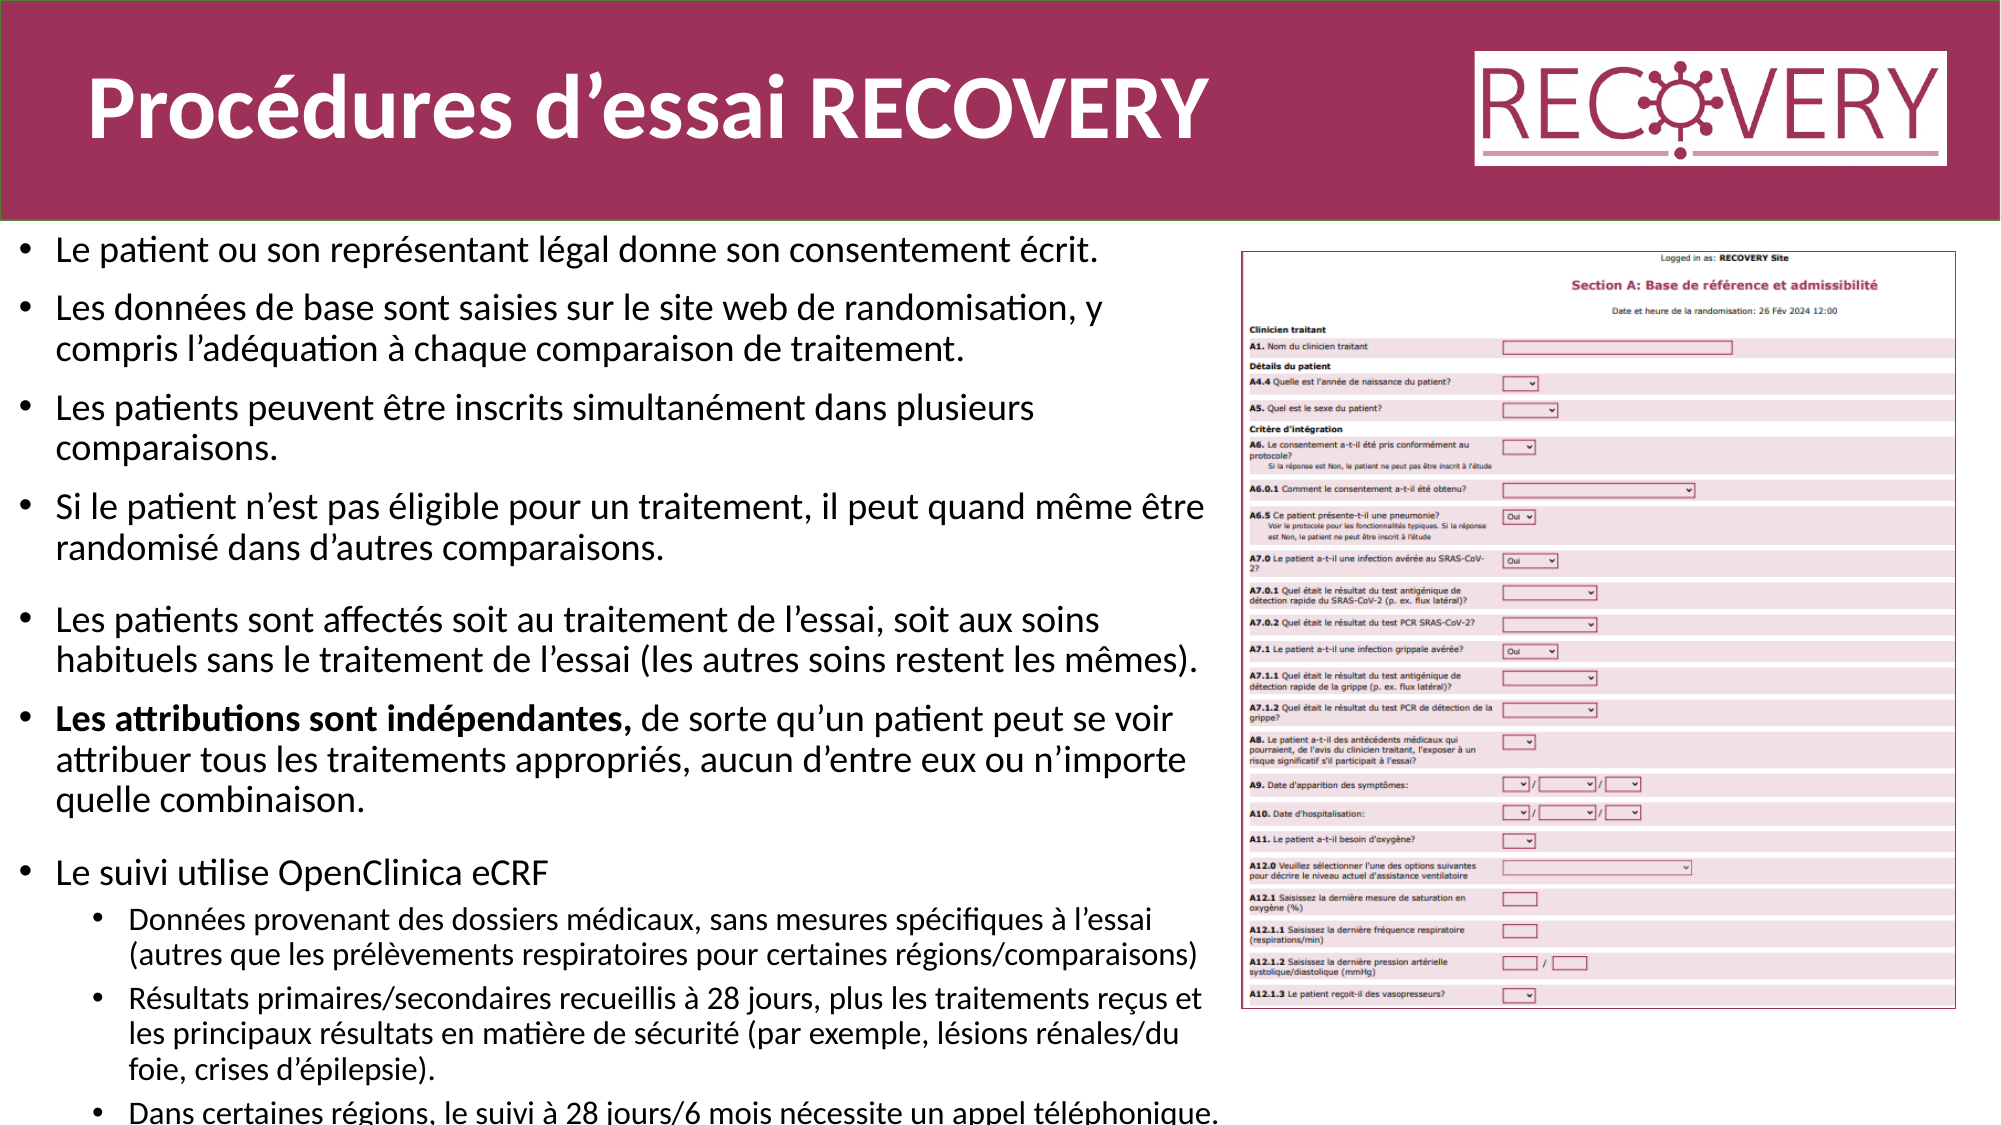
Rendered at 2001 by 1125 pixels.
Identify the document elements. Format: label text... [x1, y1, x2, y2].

title Procédures d’essai RECOVERY [72, 0, 1798, 219]
picture [1798, 51, 1947, 166]
picture [1241, 251, 1956, 1009]
list Le patient ou son représentant légal donne son consentement écrit. Les données de base sont saisies sur le site web de randomisation, y compris l’adéquation à chaque comparaison de traitement. Les patients peuvent être inscrits simultanément dans plusieurs comparaisons. Si le patient n’est pas éligible pour un traitement, il peut quand même être randomisé dans d’autres comparaisons. Les patients sont affectés soit au traitement de l’essai, soit aux soins habituels sans le traitement de l’essai (les autres soins restent les mêmes). Les attributions sont indépendantes, de sorte qu’un patient peut se voir attribuer tous les traitements appropriés, aucun d’entre eux ou n’importe quelle combinaison. Le suivi utilise OpenClinica eCRF Données provenant des dossiers médicaux, sans mesures spécifiques à l’essai (autres que les prélèvements respiratoires pour certaines régions/comparaisons) Résultats primaires/secondaires recueillis à 28 jours, plus les traitements reçus et les principaux résultats en matière de sécurité (par exemple, lésions rénales/du foie, crises d’épilepsie). Dans certaines régions, le suivi à 28 jours/6 mois nécessite un appel téléphonique. [3, 222, 1242, 1125]
